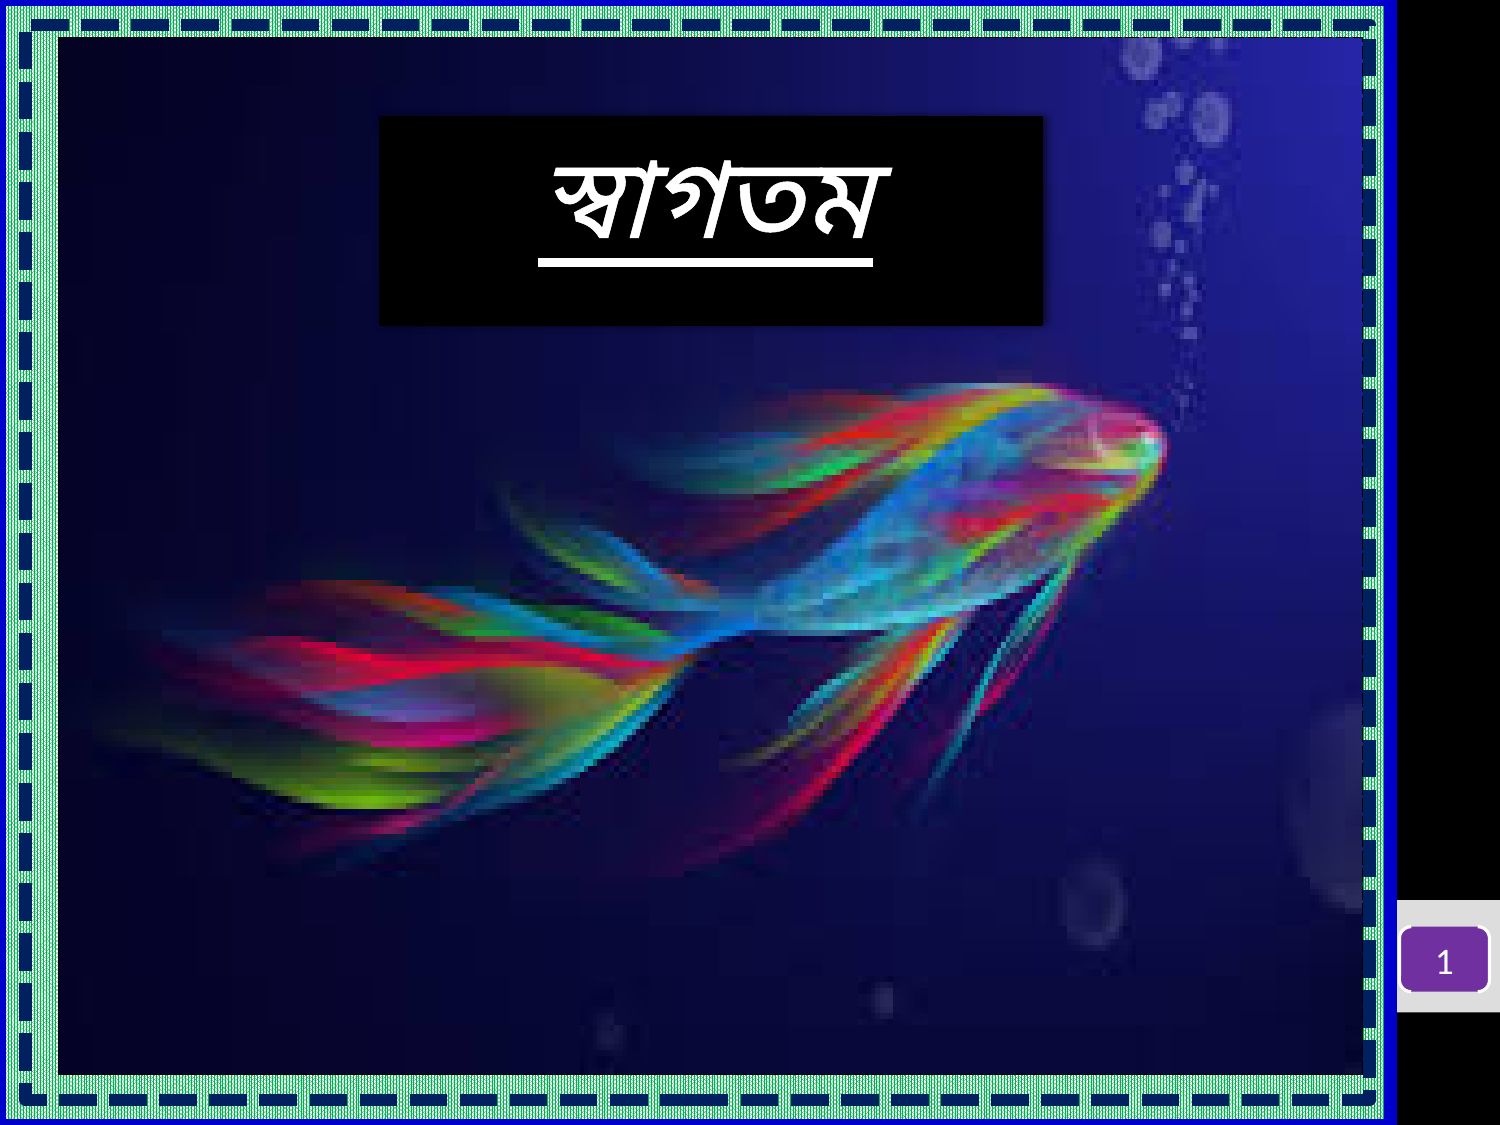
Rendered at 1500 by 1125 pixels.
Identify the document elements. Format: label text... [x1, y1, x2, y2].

slide_number 1 [1397, 925, 1492, 994]
picture [57, 36, 1363, 1076]
